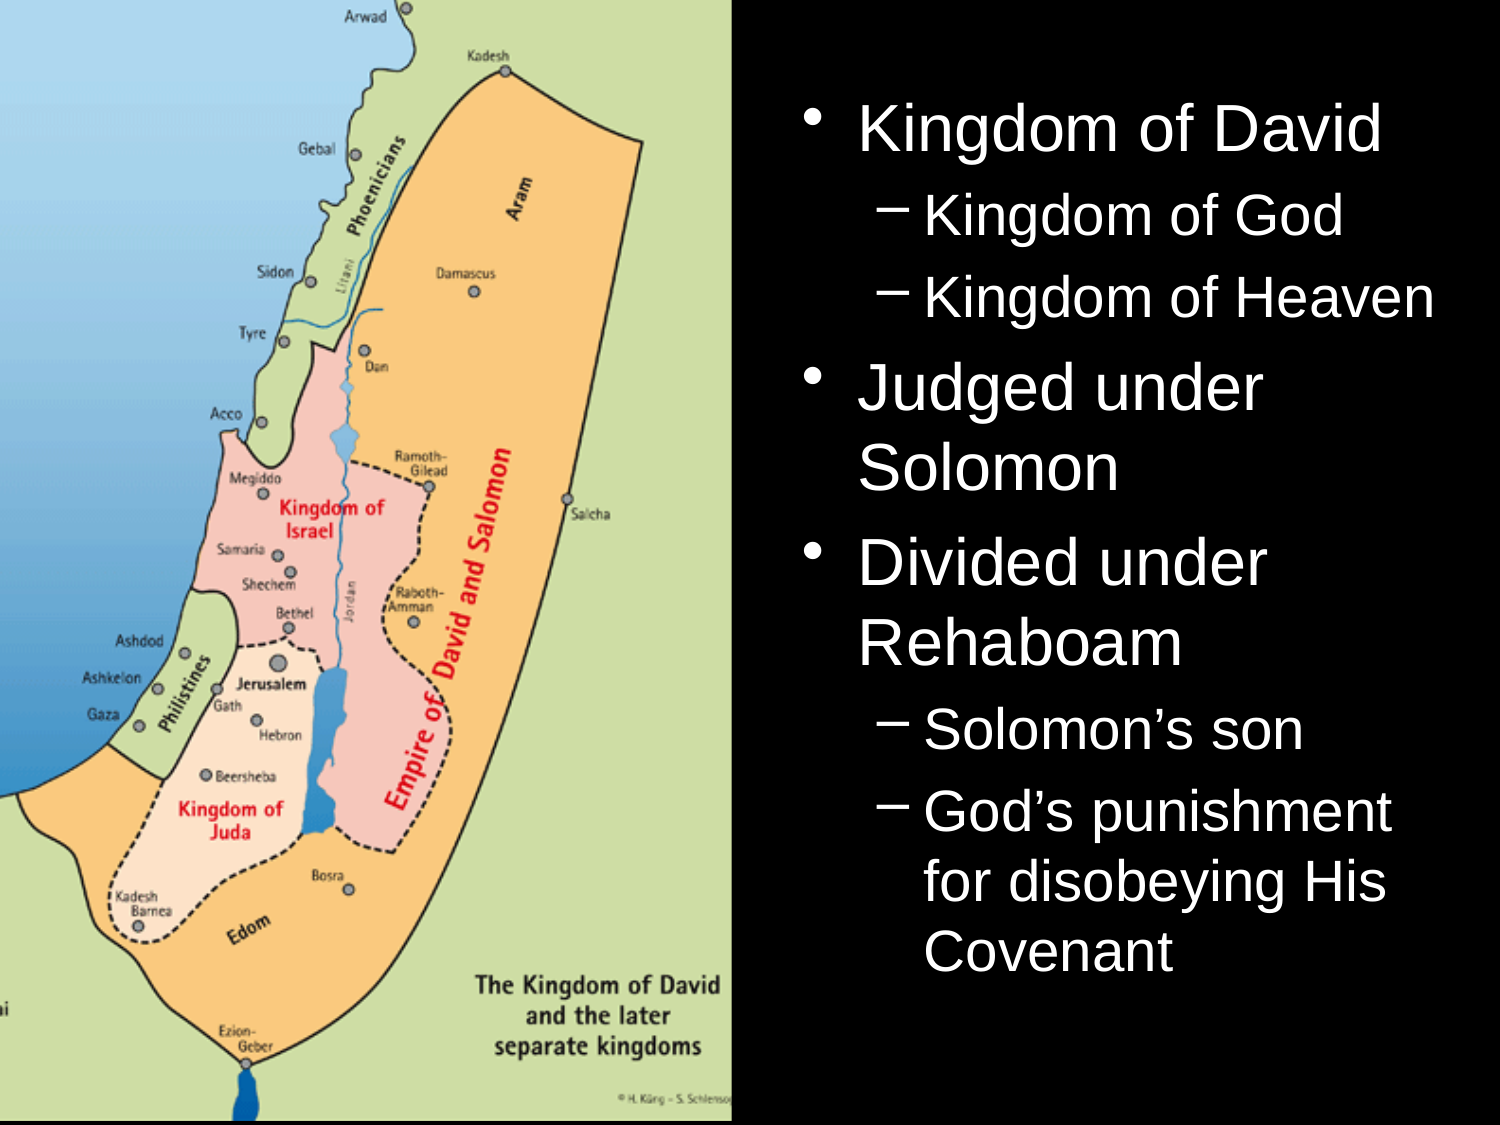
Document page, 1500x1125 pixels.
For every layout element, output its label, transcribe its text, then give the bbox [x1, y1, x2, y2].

list Kingdom of David Kingdom of God Kingdom of Heaven Judged under Solomon Divided under Rehaboam Solomon’s son God’s punishment for disobeying His Covenant [786, 75, 1463, 1050]
picture [0, 0, 732, 1121]
